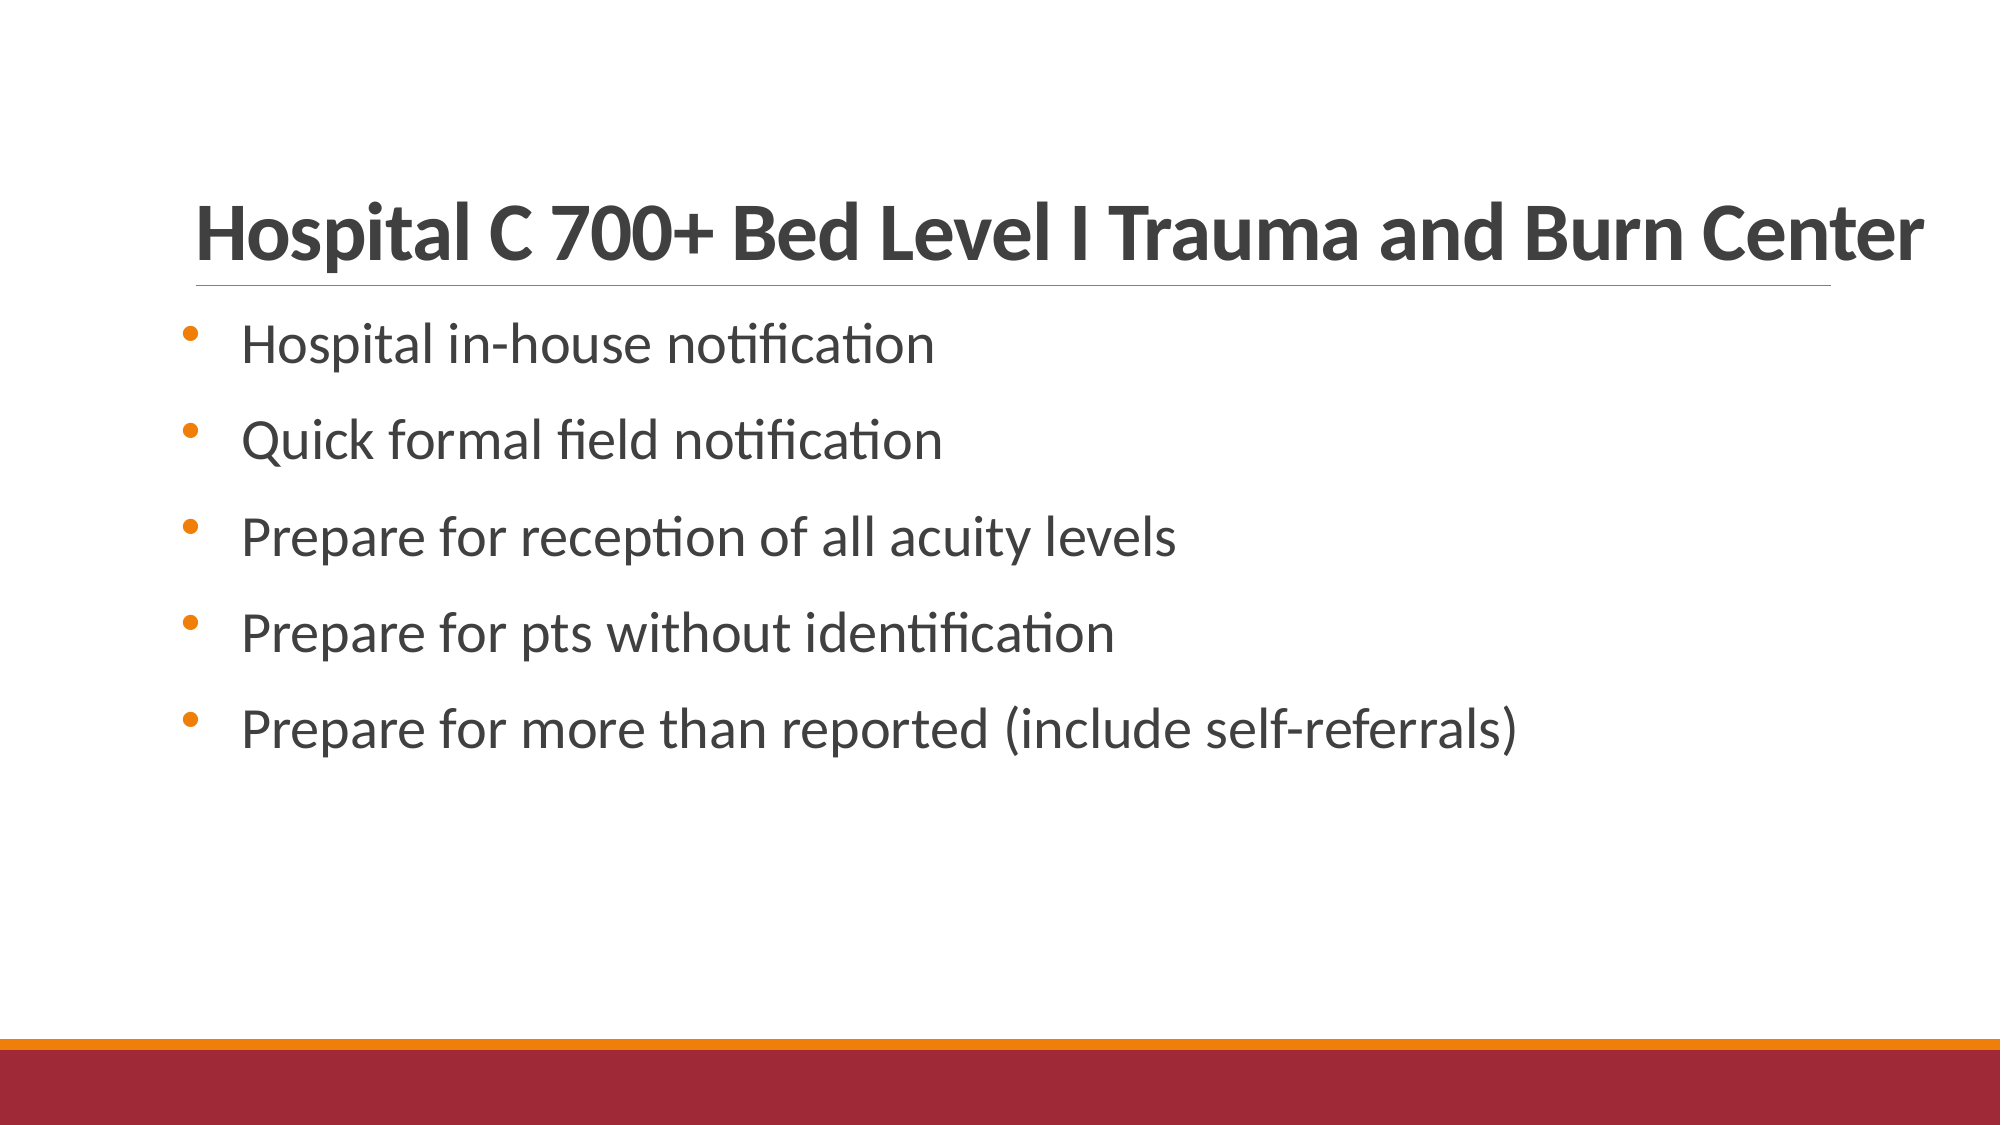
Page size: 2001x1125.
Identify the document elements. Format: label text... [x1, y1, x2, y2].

list Hospital in-house notification Quick formal field notification Prepare for reception of all acuity levels Prepare for pts without identification Prepare for more than reported (include self-referrals) [180, 305, 1891, 1091]
title Hospital C 700+ Bed Level I Trauma and Burn Center [180, 47, 2000, 285]
